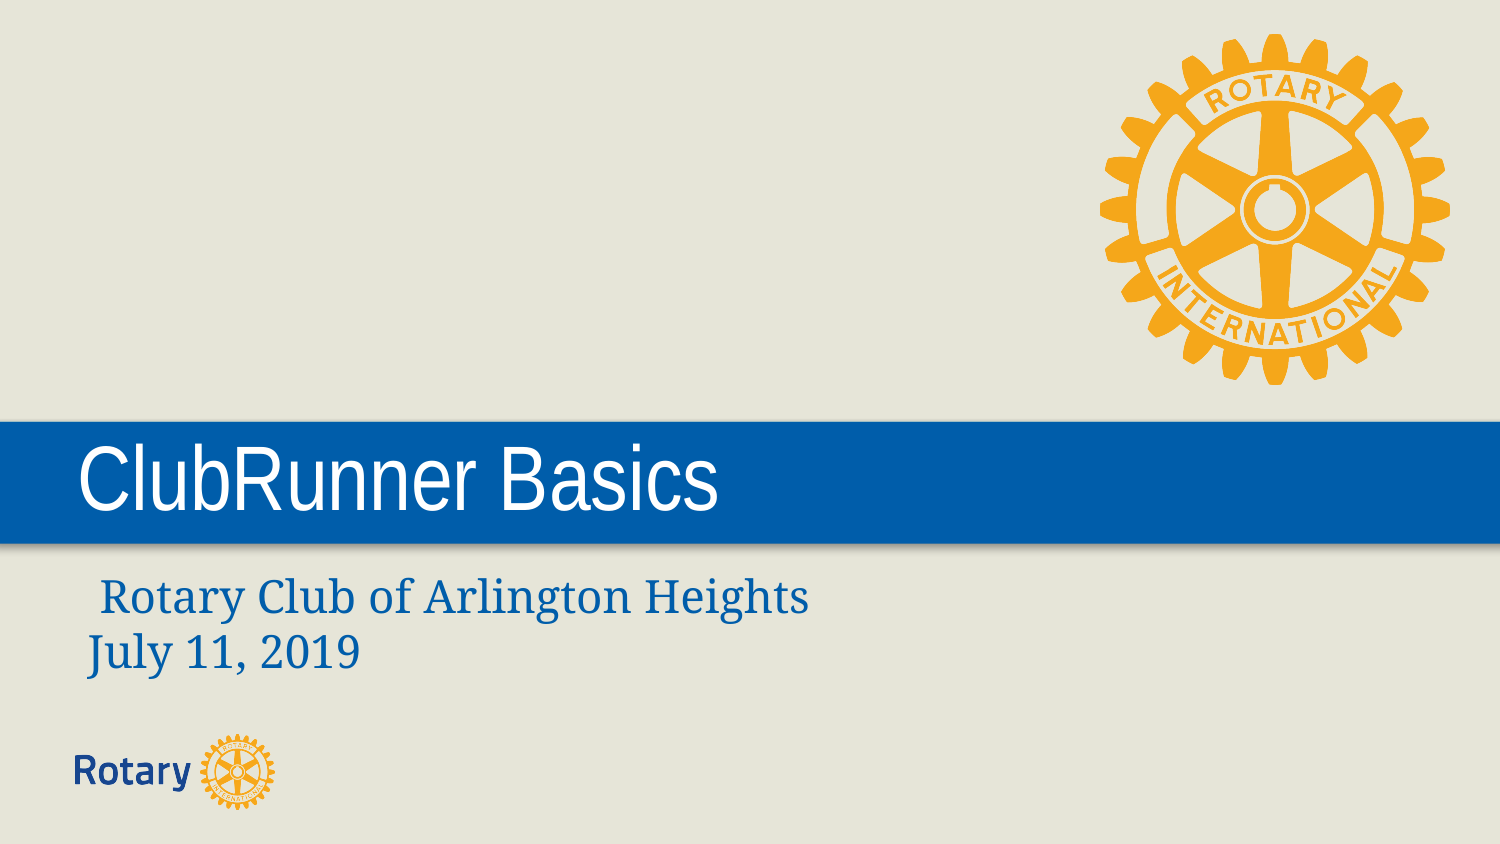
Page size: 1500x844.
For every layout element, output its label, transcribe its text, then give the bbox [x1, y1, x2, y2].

picture [75, 734, 275, 810]
title ClubRunner Basics [0, 421, 1500, 544]
picture [1100, 34, 1450, 385]
subtitle Rotary Club of Arlington Heights July 11, 2019 [87, 567, 1138, 685]
